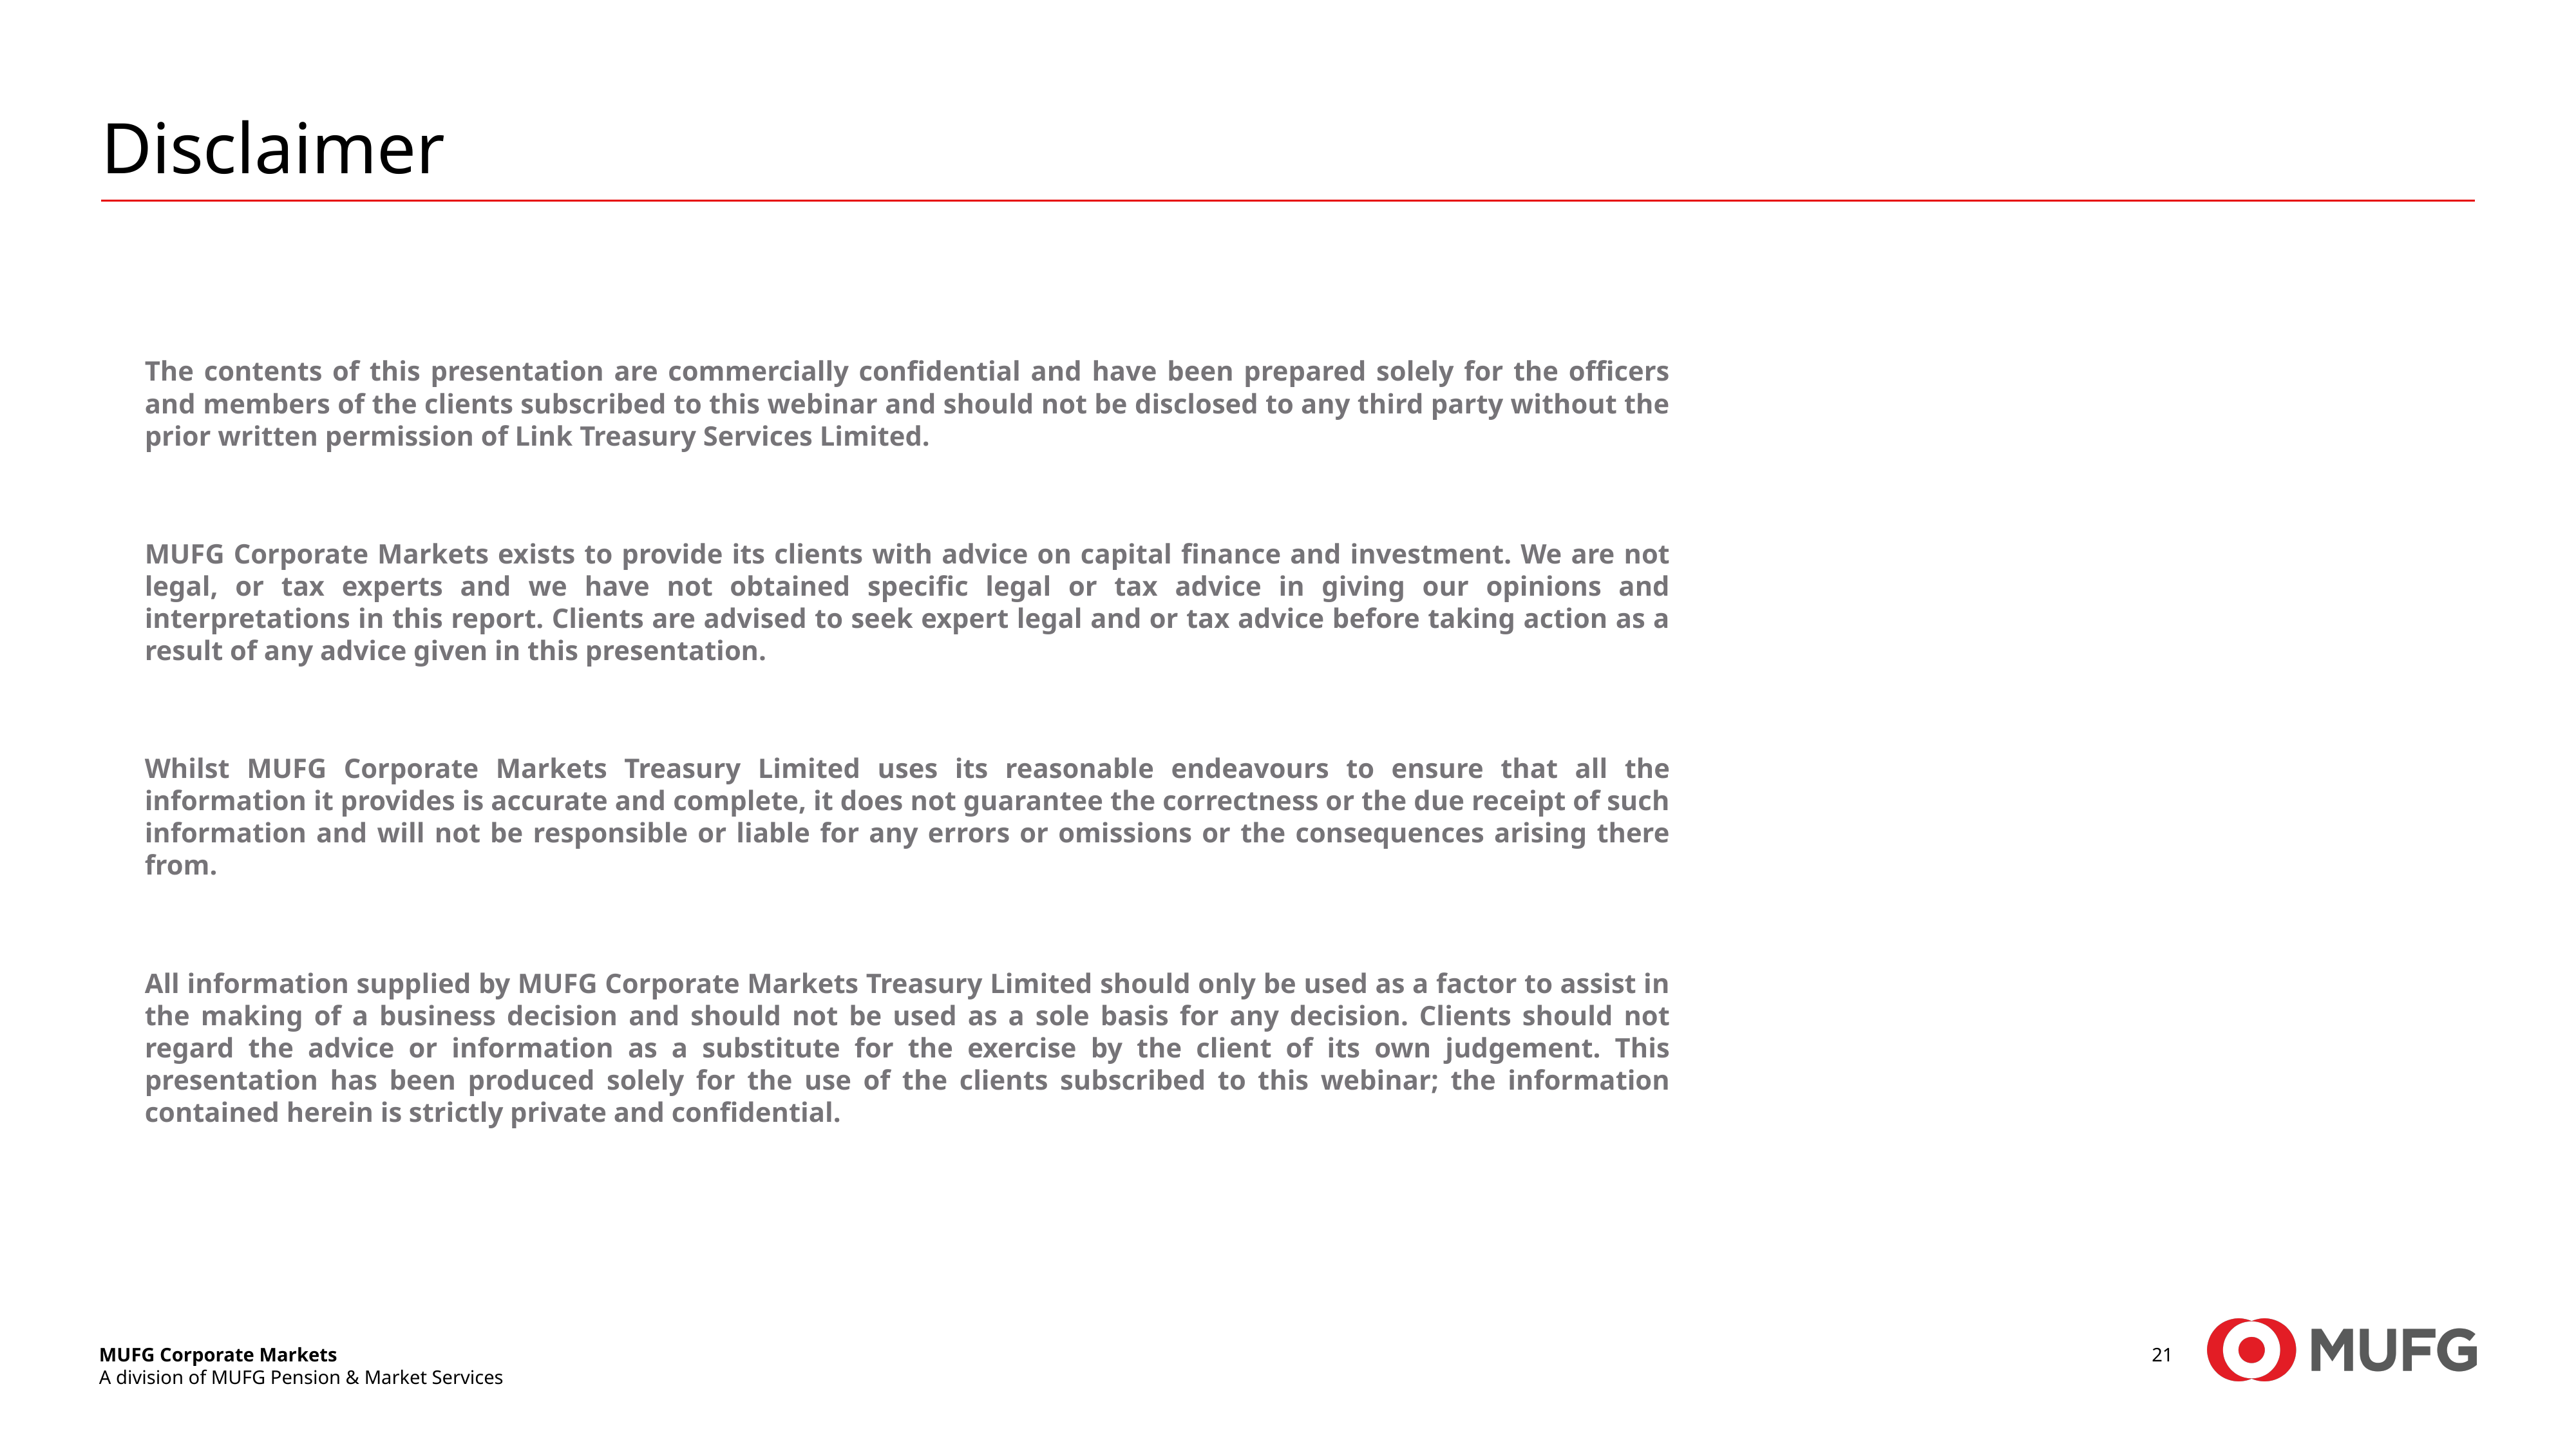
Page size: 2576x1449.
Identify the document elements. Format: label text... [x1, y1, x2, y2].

picture [2207, 1318, 2477, 1381]
title Disclaimer [101, 107, 2475, 169]
text_box The contents of this presentation are commercially confidential and have been prepared solely for the officers and members of the clients subscribed to this webinar and should not be disclosed to any third party without the prior written permission of Link Treasury Services Limited. MUFG Corporate Markets exists to provide its clients with advice on capital finance and investment. We are not legal, or tax experts and we have not obtained specific legal or tax advice in giving our opinions and interpretations in this report. Clients are advised to seek expert legal and or tax advice before taking action as a result of any advice given in this presentation. Whilst MUFG Corporate Markets Treasury Limited uses its reasonable endeavours to ensure that all the information it provides is accurate and complete, it does not guarantee the correctness or the due receipt of such information and will not be responsible or liable for any errors or omissions or the consequences arising there from. All information supplied by MUFG Corporate Markets Treasury Limited should only be used as a factor to assist in the making of a business decision and should not be used as a sole basis for any decision. Clients should not regard the advice or information as a substitute for the exercise by the client of its own judgement. This presentation has been produced solely for the use of the clients subscribed to this webinar; the information contained herein is strictly private and confidential. [135, 349, 1681, 681]
slide_number 21 [1904, 1343, 2174, 1381]
